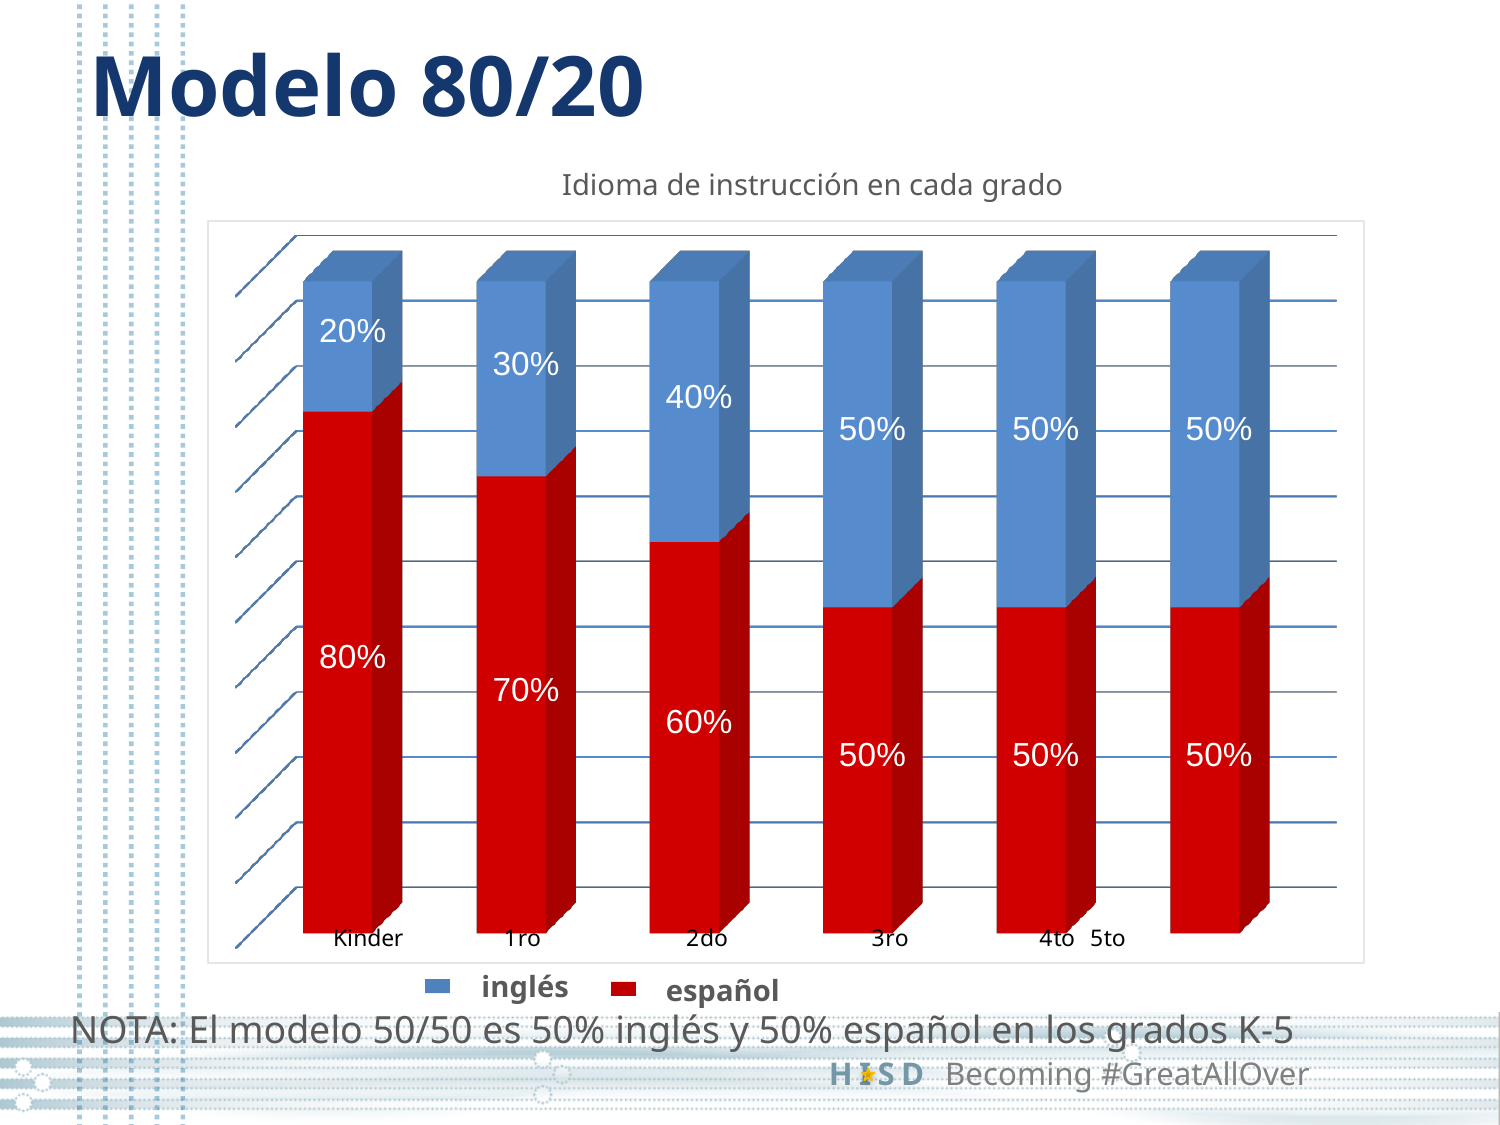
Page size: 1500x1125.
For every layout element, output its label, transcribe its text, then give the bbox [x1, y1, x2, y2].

text_box [611, 981, 636, 996]
text_box NOTA: El modelo 50/50 es 50% inglés y 50% español en los grados K-5 [55, 998, 1311, 1059]
picture [0, 1012, 1500, 1125]
text_box [425, 979, 450, 994]
text_box español [651, 974, 824, 1013]
text_box Idioma de instrucción en cada grado [547, 158, 1086, 209]
title Modelo 80/20 [75, 45, 1425, 233]
chart [206, 219, 1365, 965]
text_box inglés [466, 974, 602, 1009]
